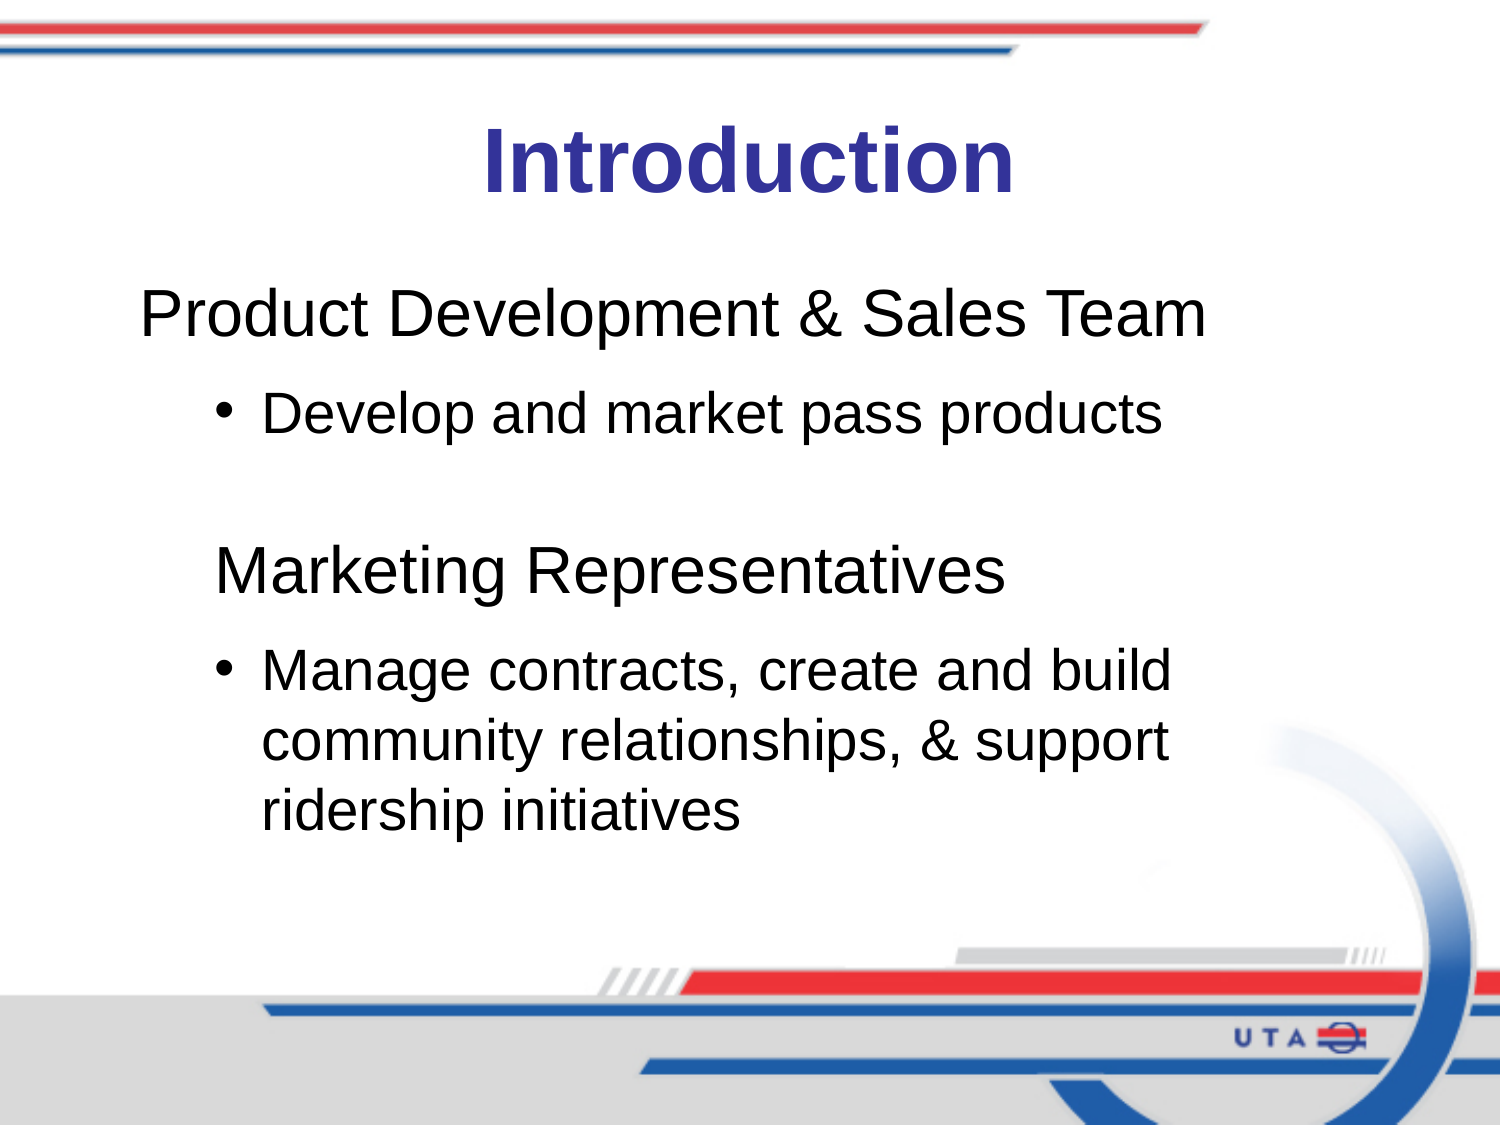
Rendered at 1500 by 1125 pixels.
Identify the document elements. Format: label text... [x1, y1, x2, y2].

title Introduction [74, 62, 1426, 251]
picture [0, 0, 1500, 1125]
text_box Product Development & Sales Team Develop and market pass products Marketing Representatives Manage contracts, create and build community relationships, & support ridership initiatives [124, 262, 1413, 850]
